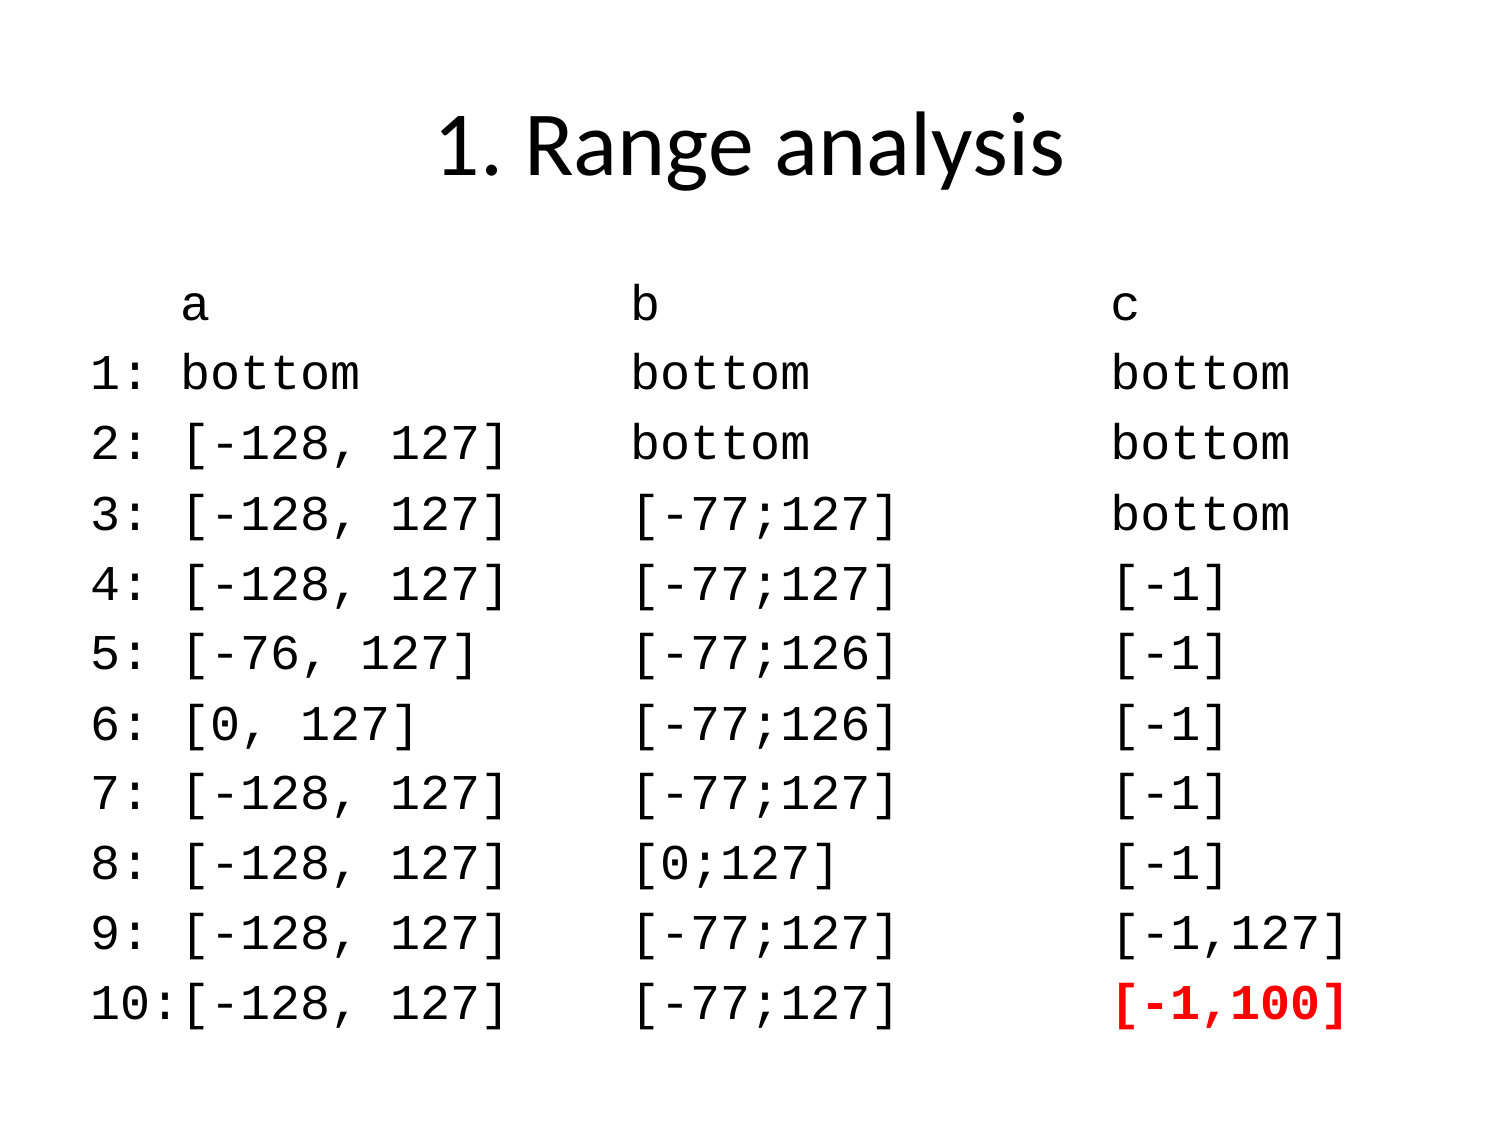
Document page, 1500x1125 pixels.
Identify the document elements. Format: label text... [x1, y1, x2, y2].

list a b c 1: bottom bottom bottom 2: [-128, 127] bottom bottom 3: [-128, 127] [-77;127] bottom 4: [-128, 127] [-77;127] [-1] 5: [-76, 127] [-77;126] [-1] 6: [0, 127] [-77;126] [-1] 7: [-128, 127] [-77;127] [-1] 8: [-128, 127] [0;127] [-1] 9: [-128, 127] [-77;127] [-1,127] 10:[-128, 127] [-77;127] [-1,100] [75, 262, 1425, 1075]
title 1. Range analysis [75, 45, 1425, 233]
